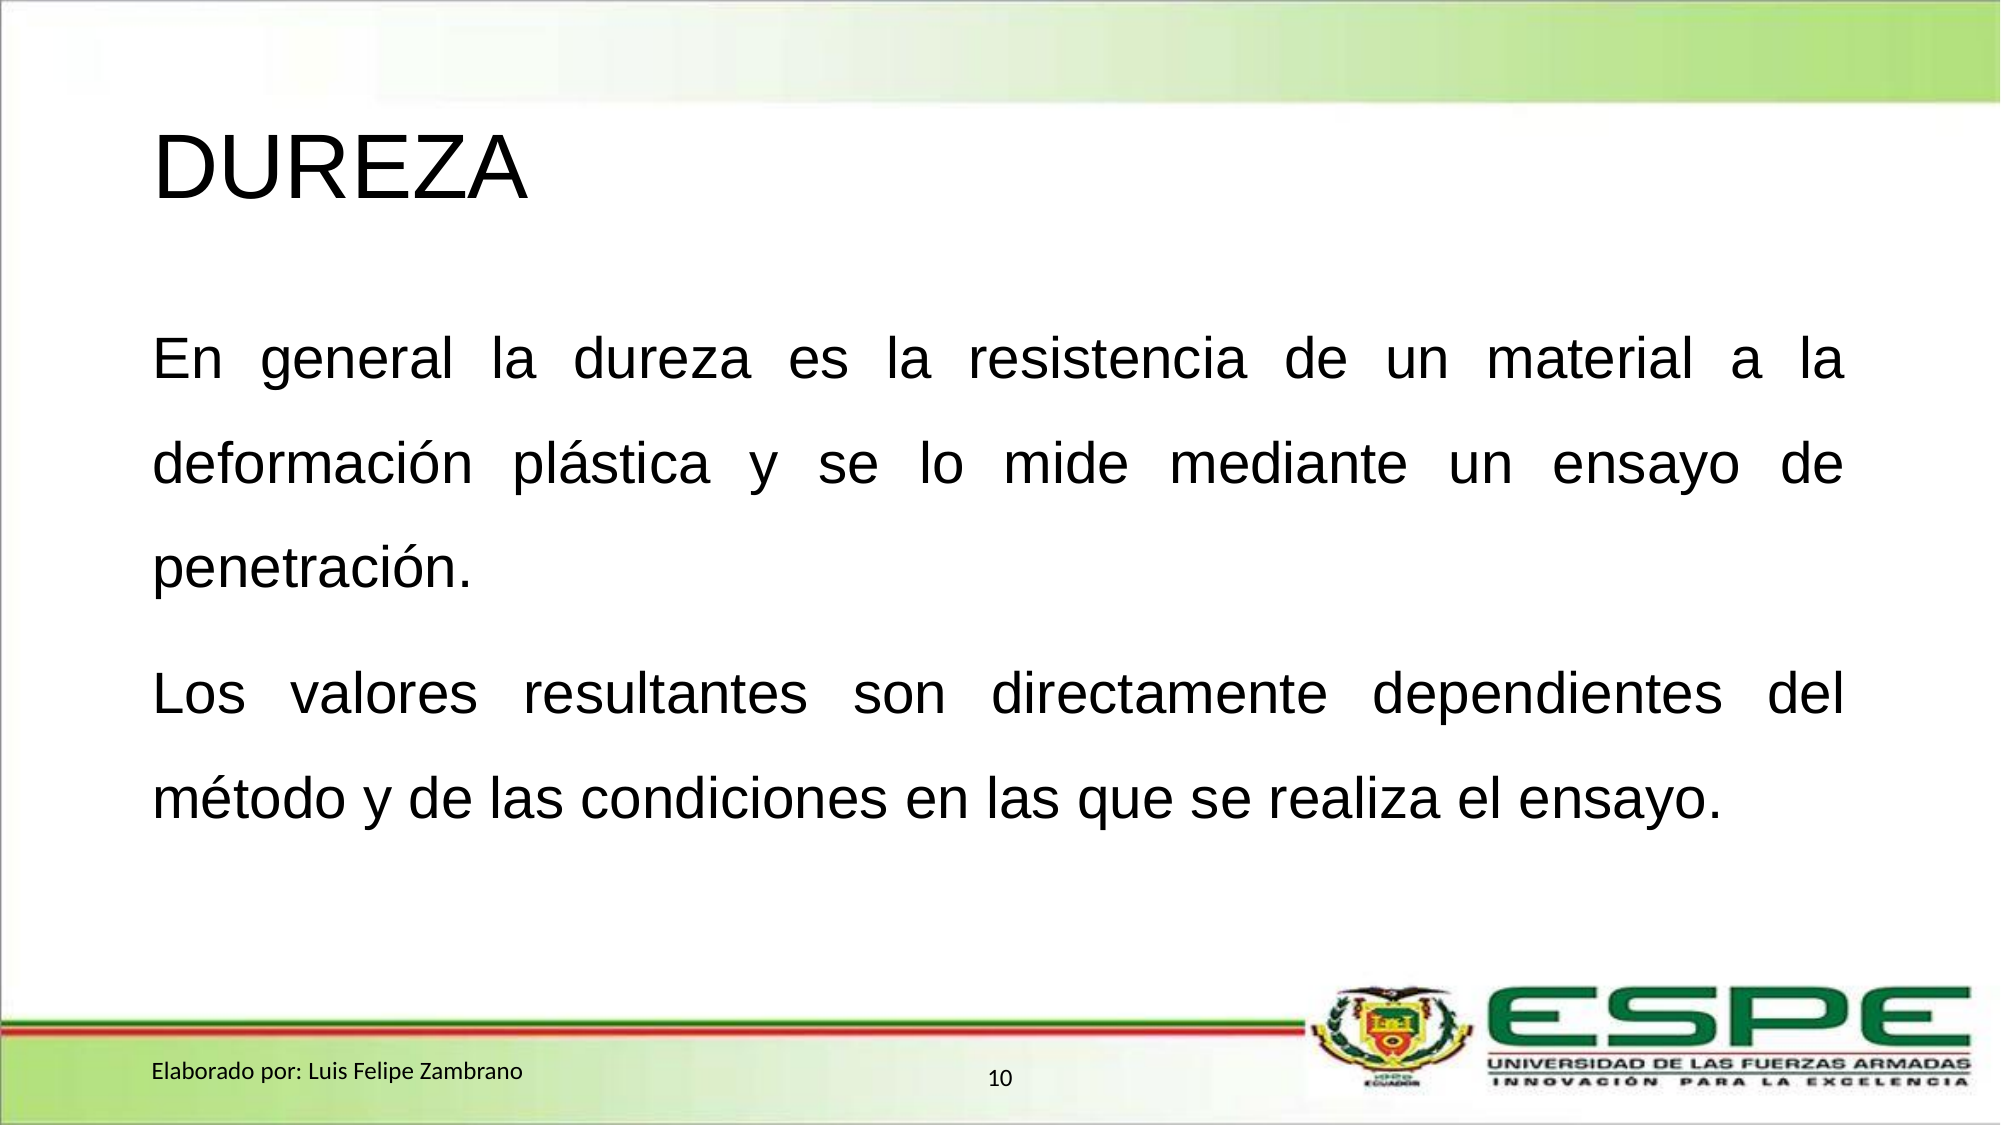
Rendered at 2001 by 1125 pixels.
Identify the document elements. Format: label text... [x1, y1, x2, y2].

list En general la dureza es la resistencia de un material a la deformación plástica y se lo mide mediante un ensayo de penetración. Los valores resultantes son directamente dependientes del método y de las condiciones en las que se realiza el ensayo. [137, 277, 1863, 1014]
footer Elaborado por: Luis Felipe Zambrano [0, 1039, 675, 1100]
title DUREZA [137, 59, 1863, 277]
slide_number 10 [774, 1046, 1225, 1107]
picture [0, 0, 2001, 1125]
